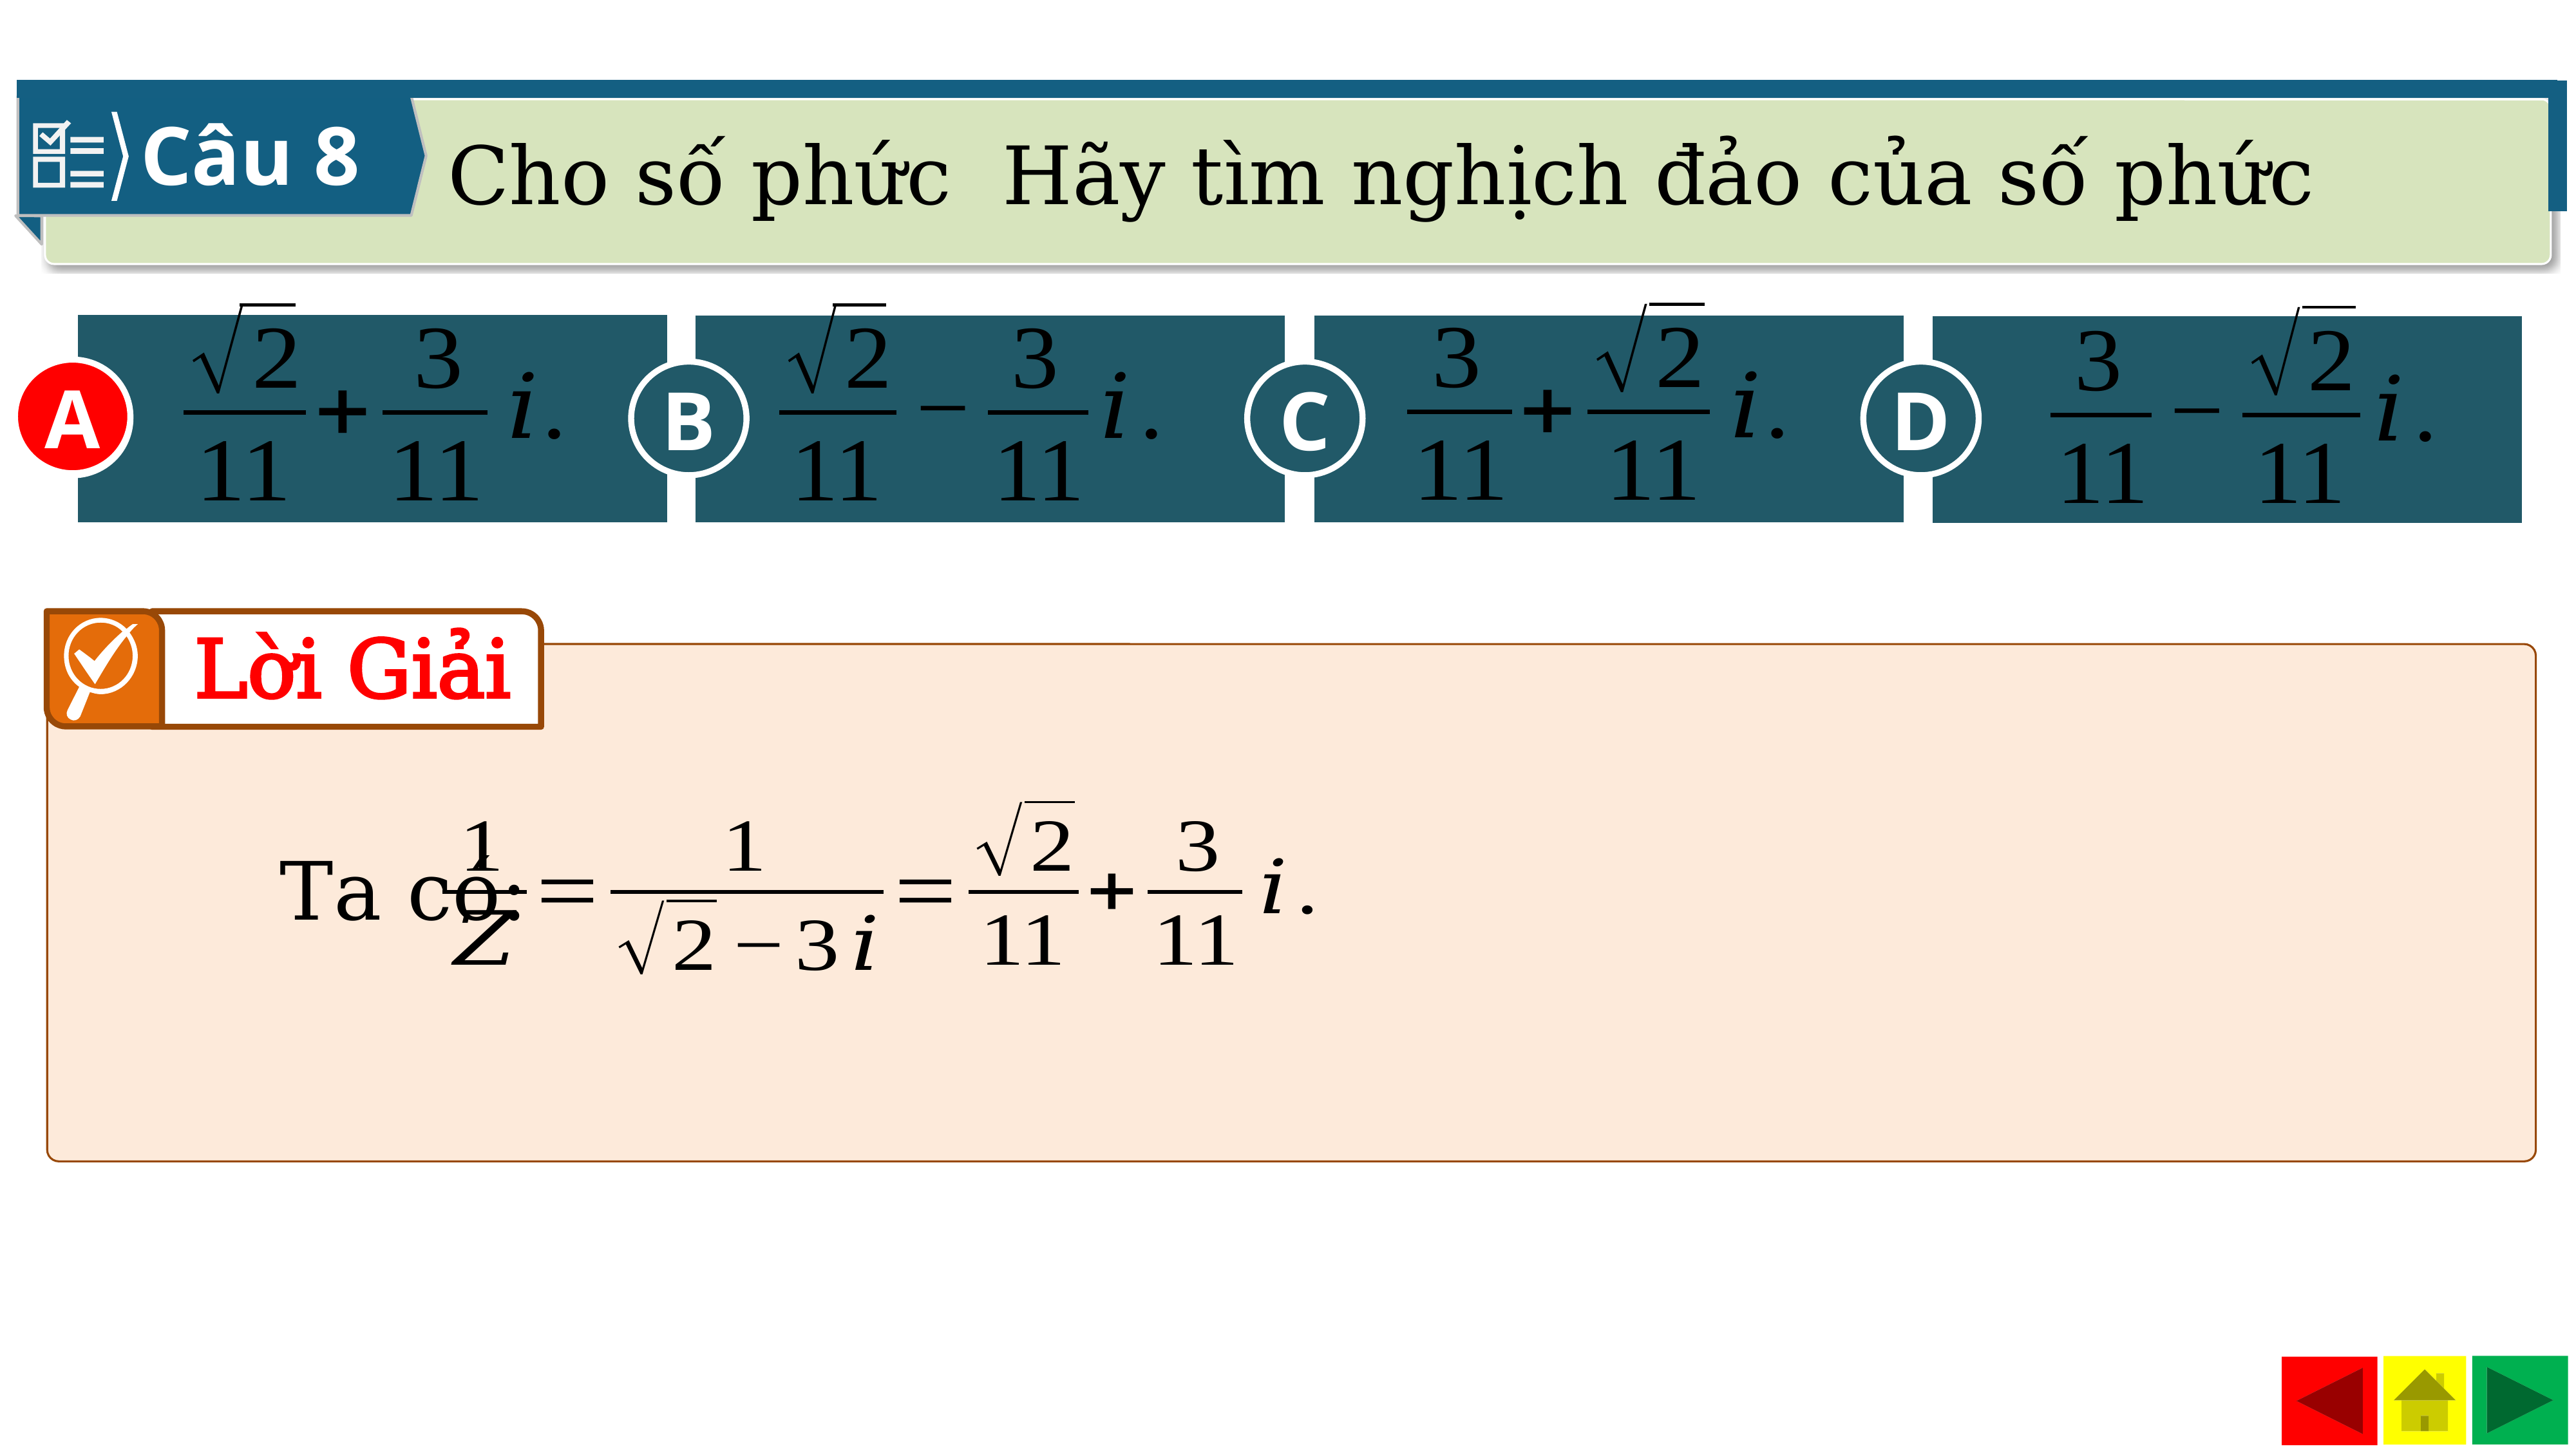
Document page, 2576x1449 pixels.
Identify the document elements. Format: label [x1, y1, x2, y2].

text_box [15, 314, 2523, 525]
text_box [46, 611, 2536, 1162]
text_box [2471, 1354, 2570, 1446]
text_box [2280, 1356, 2379, 1446]
text_box [2382, 1355, 2467, 1446]
text_box [15, 80, 2558, 265]
